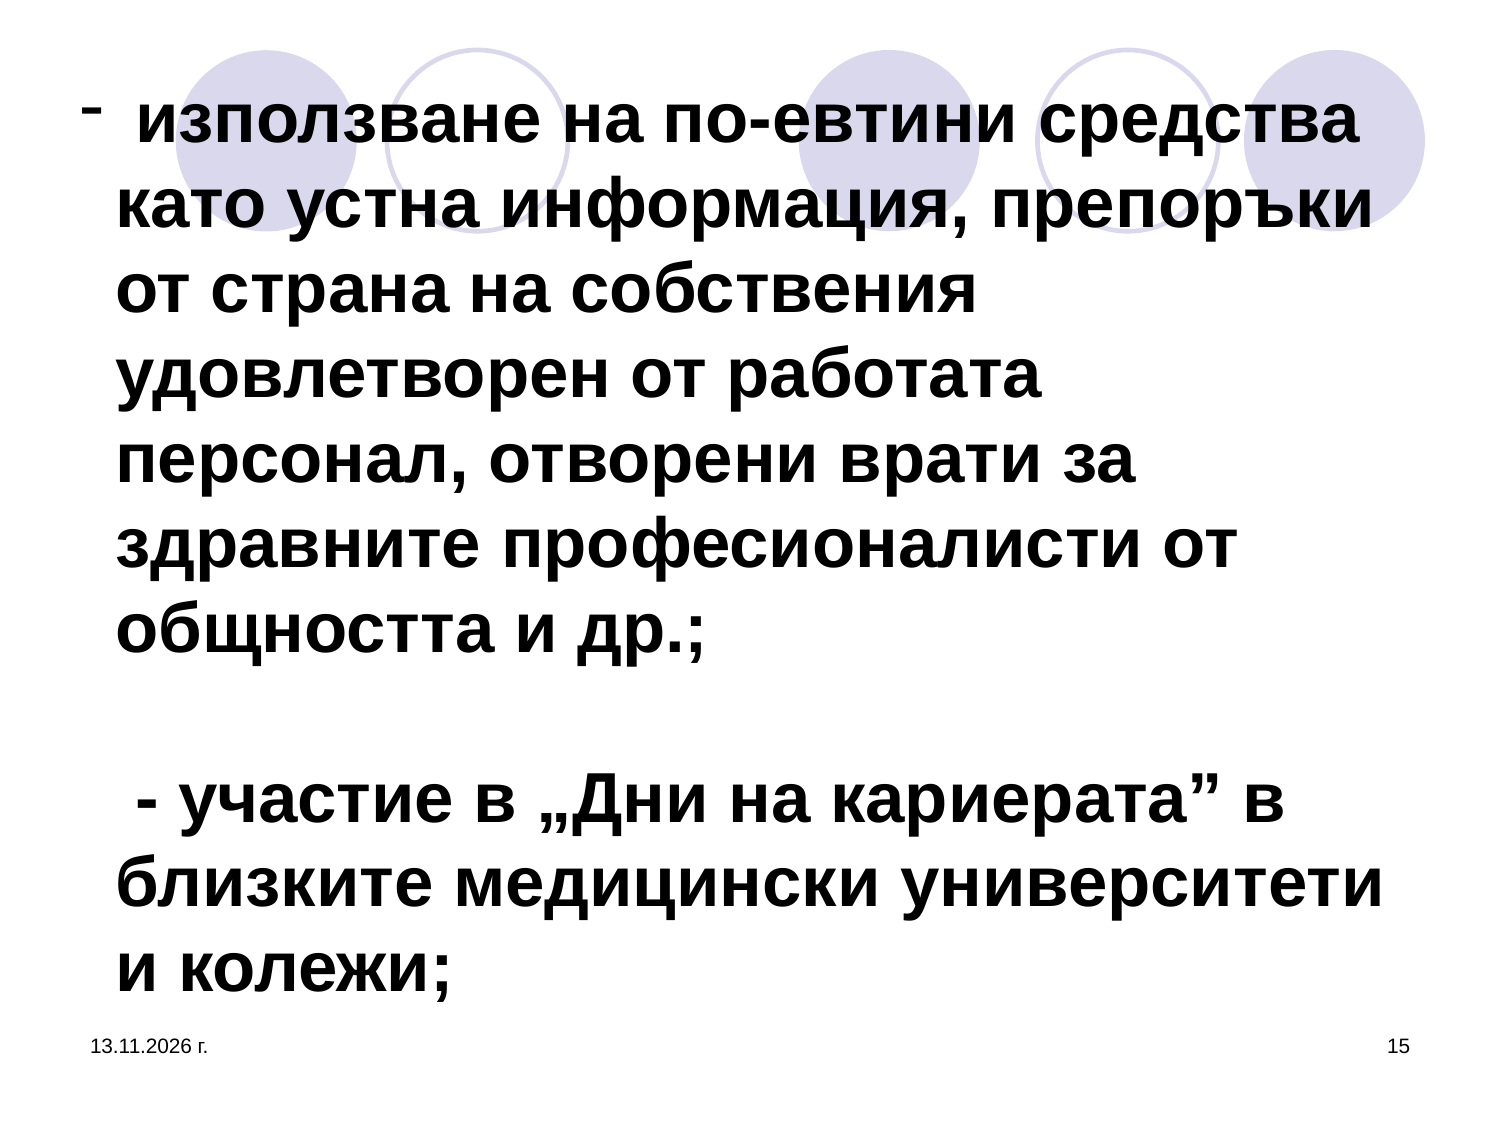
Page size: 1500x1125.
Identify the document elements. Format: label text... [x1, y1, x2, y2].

title използване на по-евтини средства като устна информация, препоръки от страна на собствения удовлетворен от работата персонал, отворени врати за здравните професионалисти от общността и др.; - участие в „Дни на кариерата” в близките медицински университети и колежи; [64, 54, 1415, 1024]
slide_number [75, 1025, 425, 1100]
slide_number 15 [1074, 1025, 1425, 1100]
